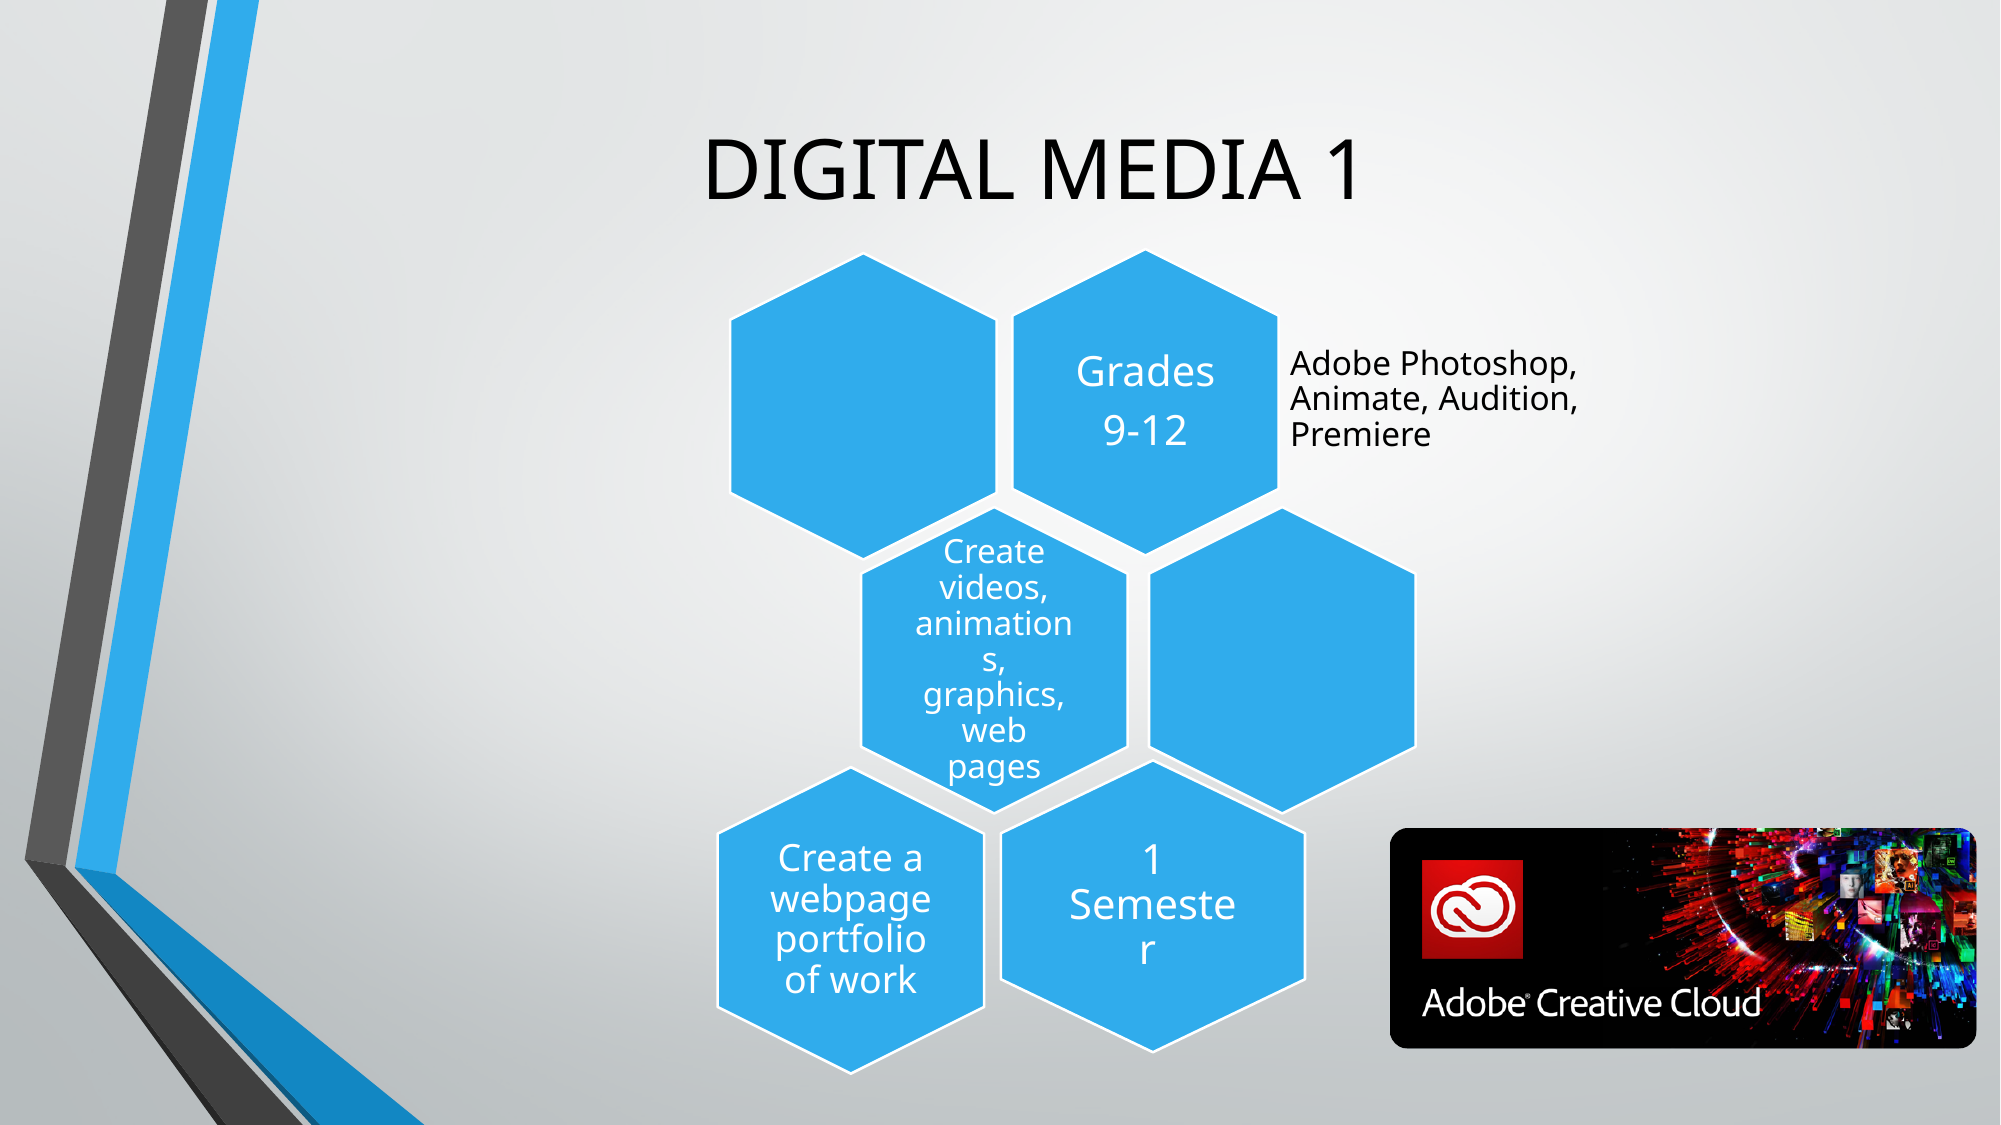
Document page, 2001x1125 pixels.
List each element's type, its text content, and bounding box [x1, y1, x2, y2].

title DIGITAL MEDIA 1 [254, 58, 1898, 246]
picture [1389, 827, 1978, 1050]
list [243, 246, 1898, 1075]
